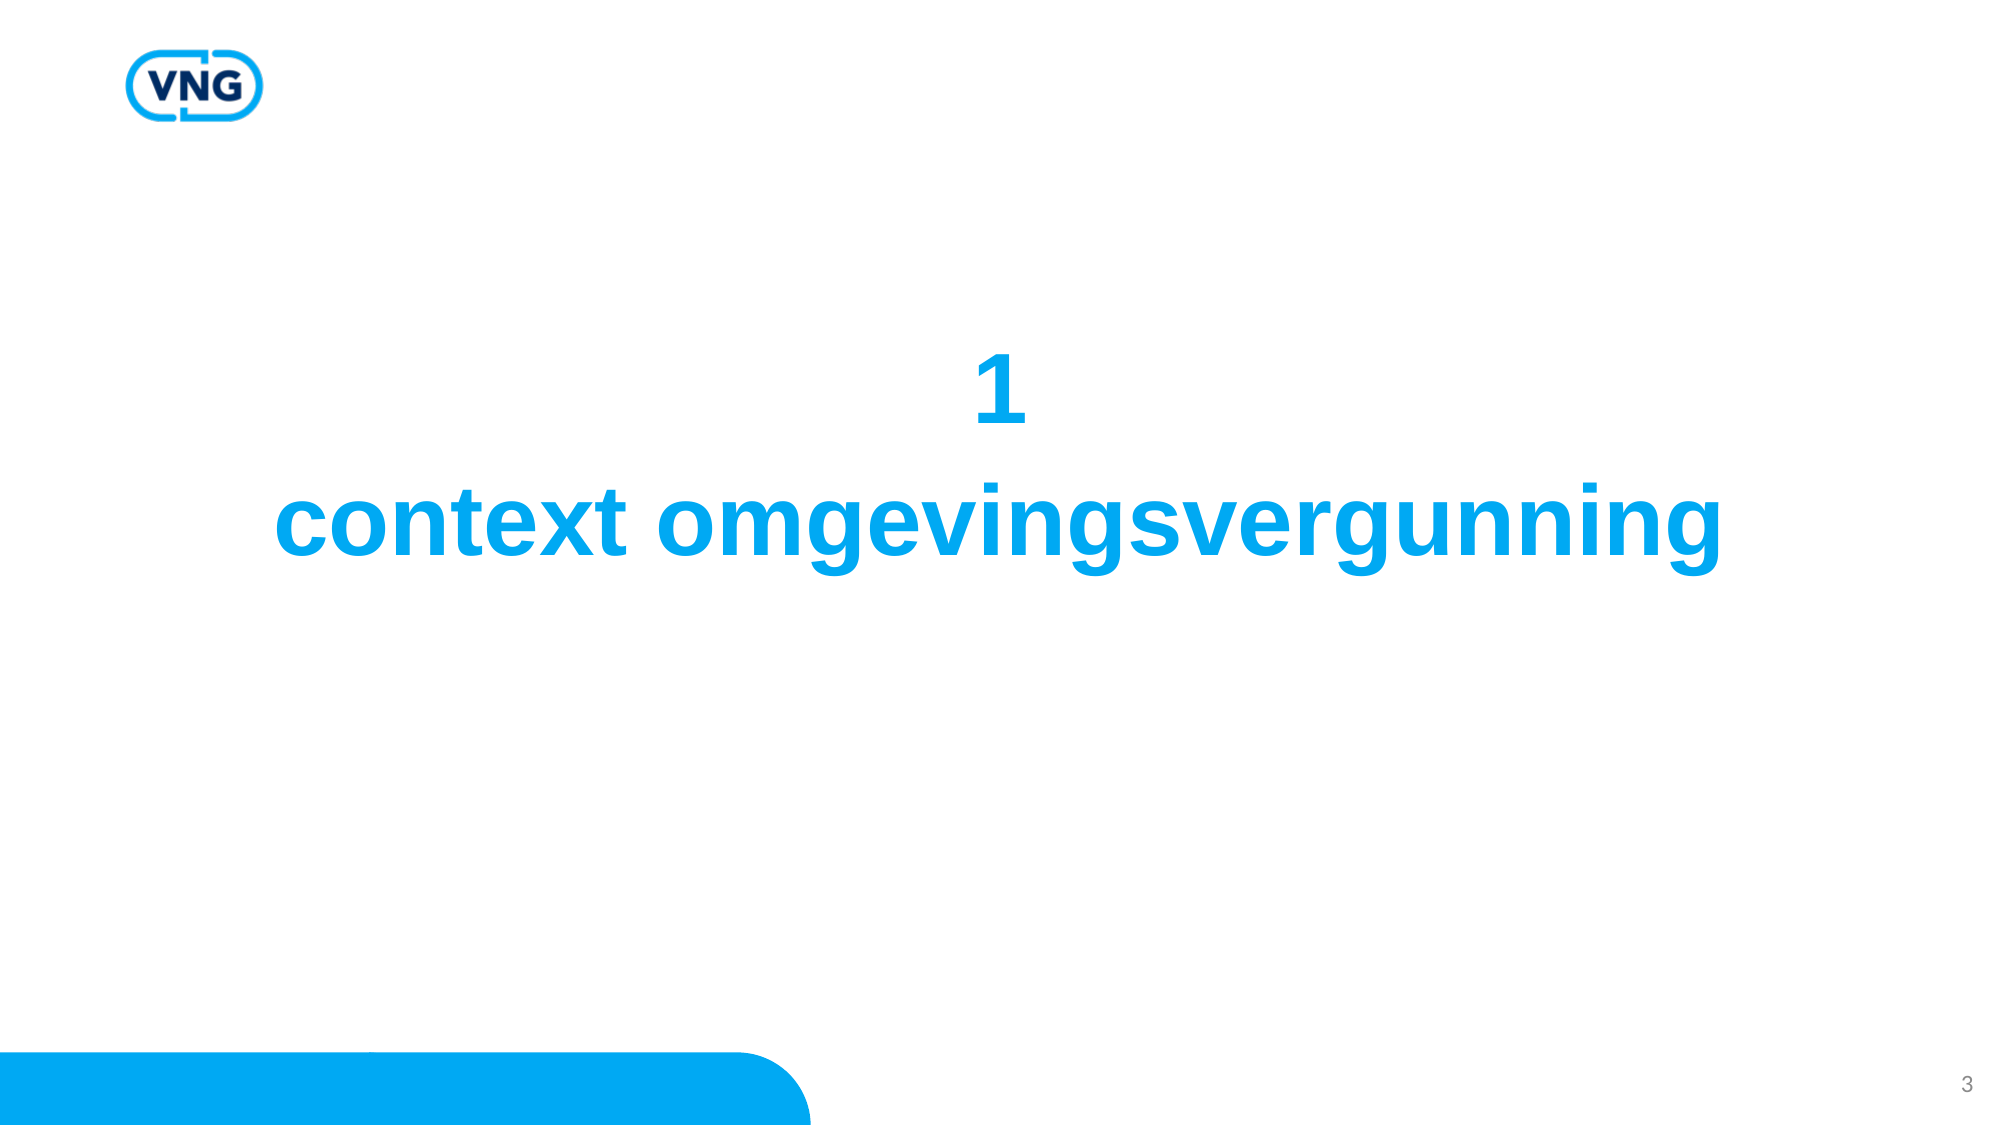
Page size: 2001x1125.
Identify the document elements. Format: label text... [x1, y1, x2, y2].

title 1 context omgevingsvergunning [249, 184, 1750, 576]
slide_number 3 [1538, 1052, 1989, 1113]
picture [79, 0, 433, 202]
